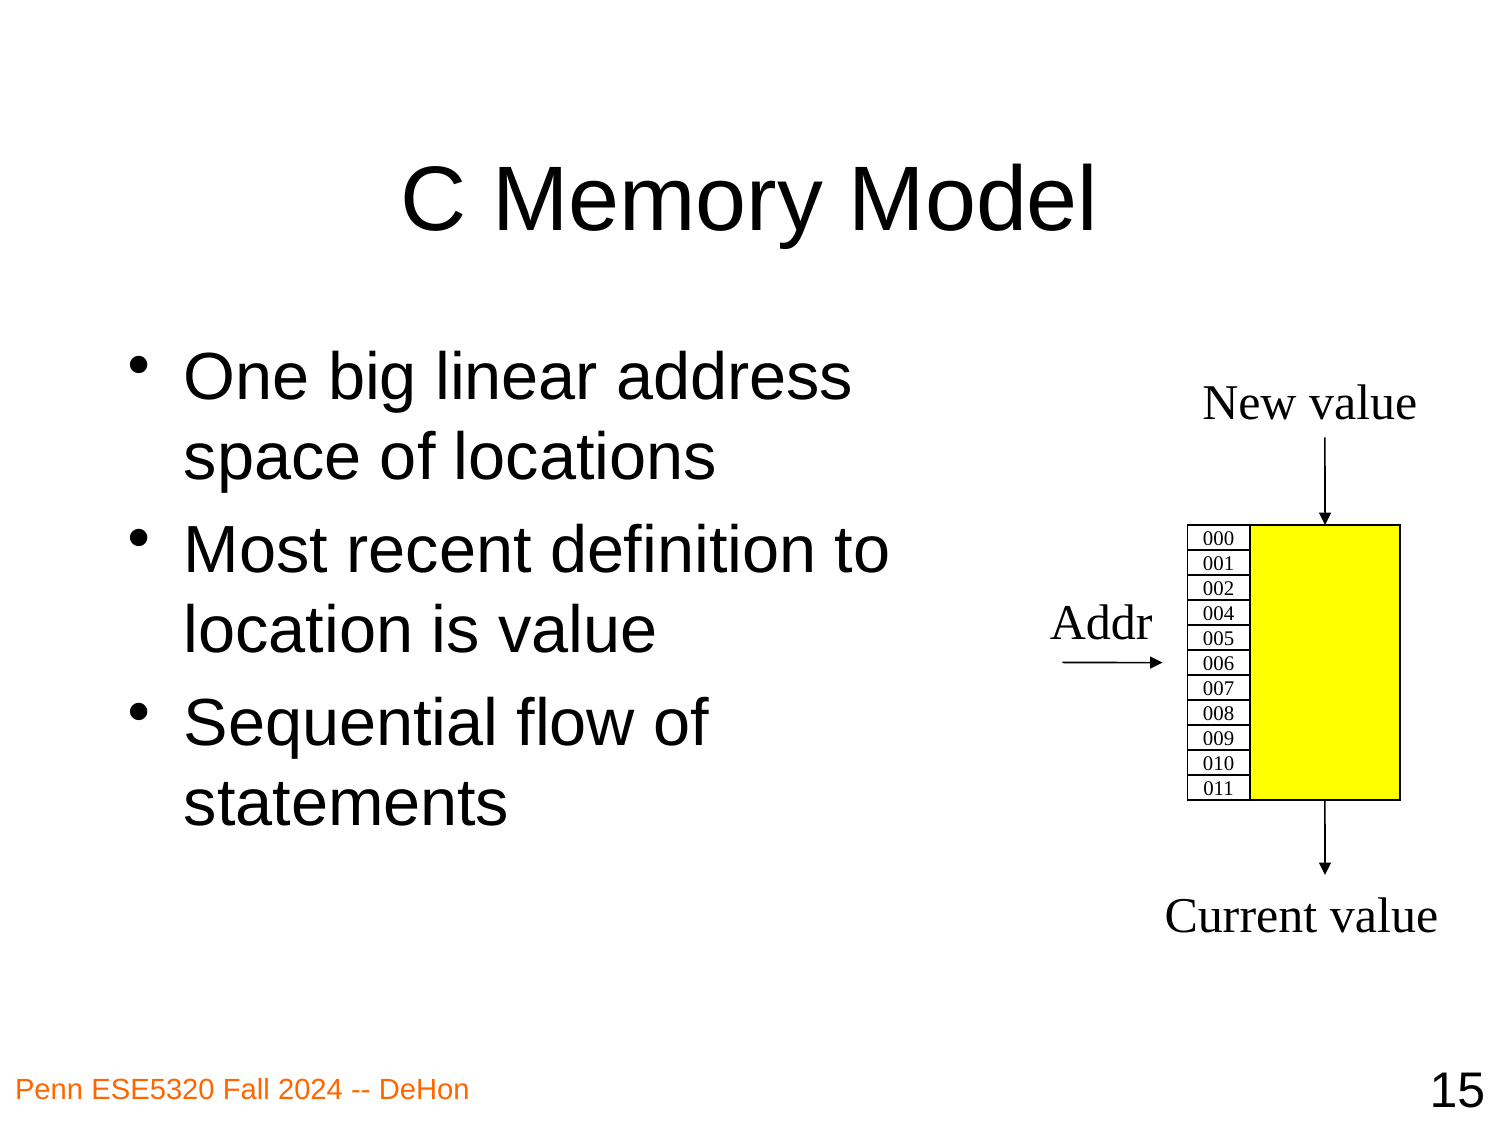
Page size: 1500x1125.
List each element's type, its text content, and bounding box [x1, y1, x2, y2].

text_box 001 [1187, 549, 1250, 575]
text_box 002 [1187, 575, 1250, 600]
slide_number Penn ESE5320 Fall 2024 -- DeHon [0, 1062, 576, 1125]
slide_number 15 [1187, 1049, 1500, 1125]
text_box 011 [1187, 774, 1250, 800]
text_box 010 [1187, 750, 1250, 774]
text_box [1318, 799, 1332, 874]
text_box 005 [1187, 625, 1250, 650]
text_box [1250, 525, 1400, 800]
text_box [1062, 657, 1163, 669]
title C Memory Model [112, 99, 1388, 288]
text_box 009 [1187, 725, 1250, 750]
text_box Addr [1035, 581, 1168, 657]
text_box 004 [1187, 600, 1250, 625]
text_box Current value [1149, 874, 1454, 950]
text_box 008 [1187, 699, 1250, 725]
text_box 000 [1187, 525, 1250, 549]
text_box New value [1187, 362, 1433, 438]
text_box [1318, 438, 1332, 526]
text_box 007 [1187, 675, 1250, 699]
list One big linear address space of locations Most recent definition to location is value Sequential flow of statements [112, 324, 1026, 1001]
text_box 006 [1187, 650, 1250, 675]
